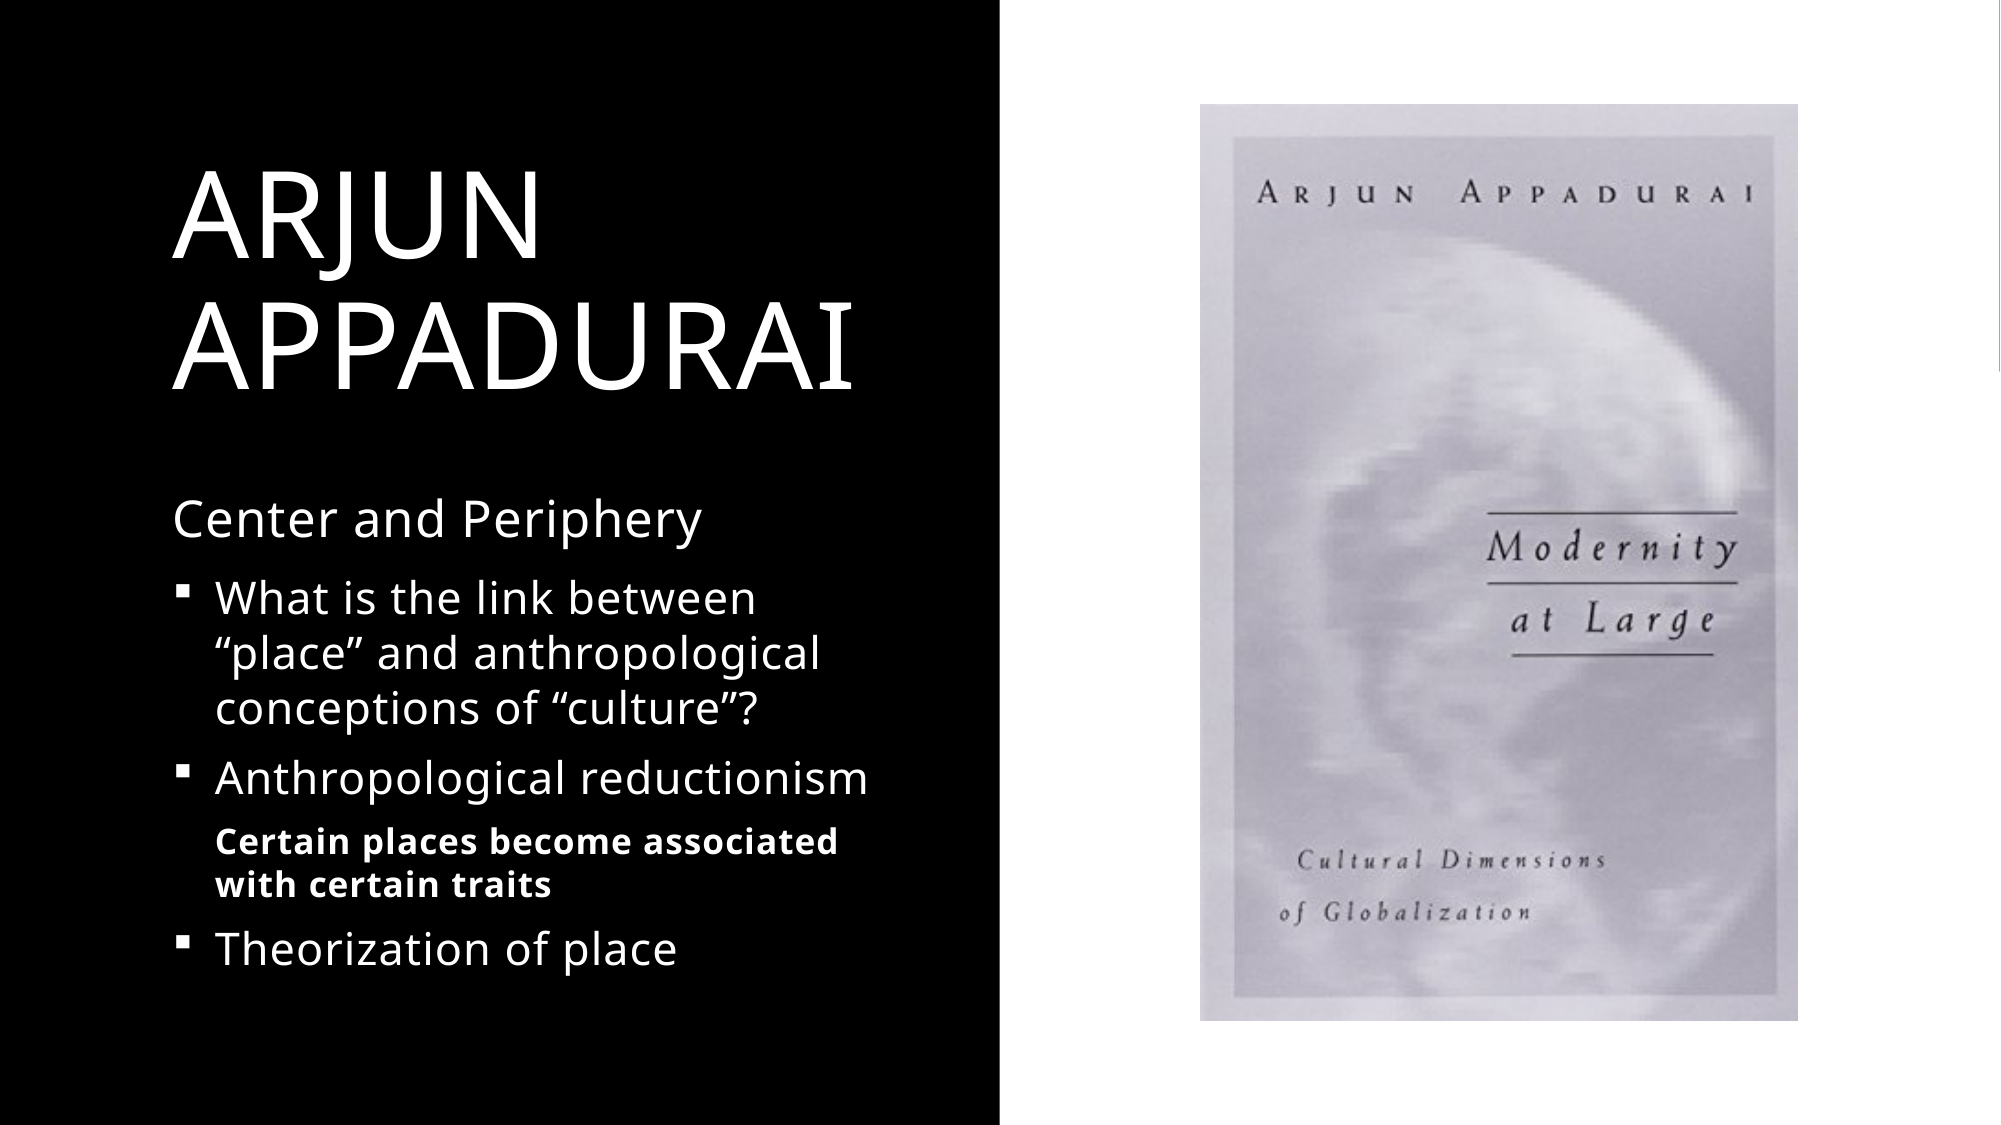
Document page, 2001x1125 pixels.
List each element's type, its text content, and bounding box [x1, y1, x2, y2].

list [1200, 104, 1798, 1021]
list Center and Periphery What is the link between “place” and anthropological conceptions of “culture”? Anthropological reductionism Certain places become associated with certain traits Theorization of place [157, 478, 896, 1014]
text_box [0, 0, 1001, 1125]
title Arjun Appadurai [157, 104, 896, 465]
text_box [1001, 0, 2000, 1125]
